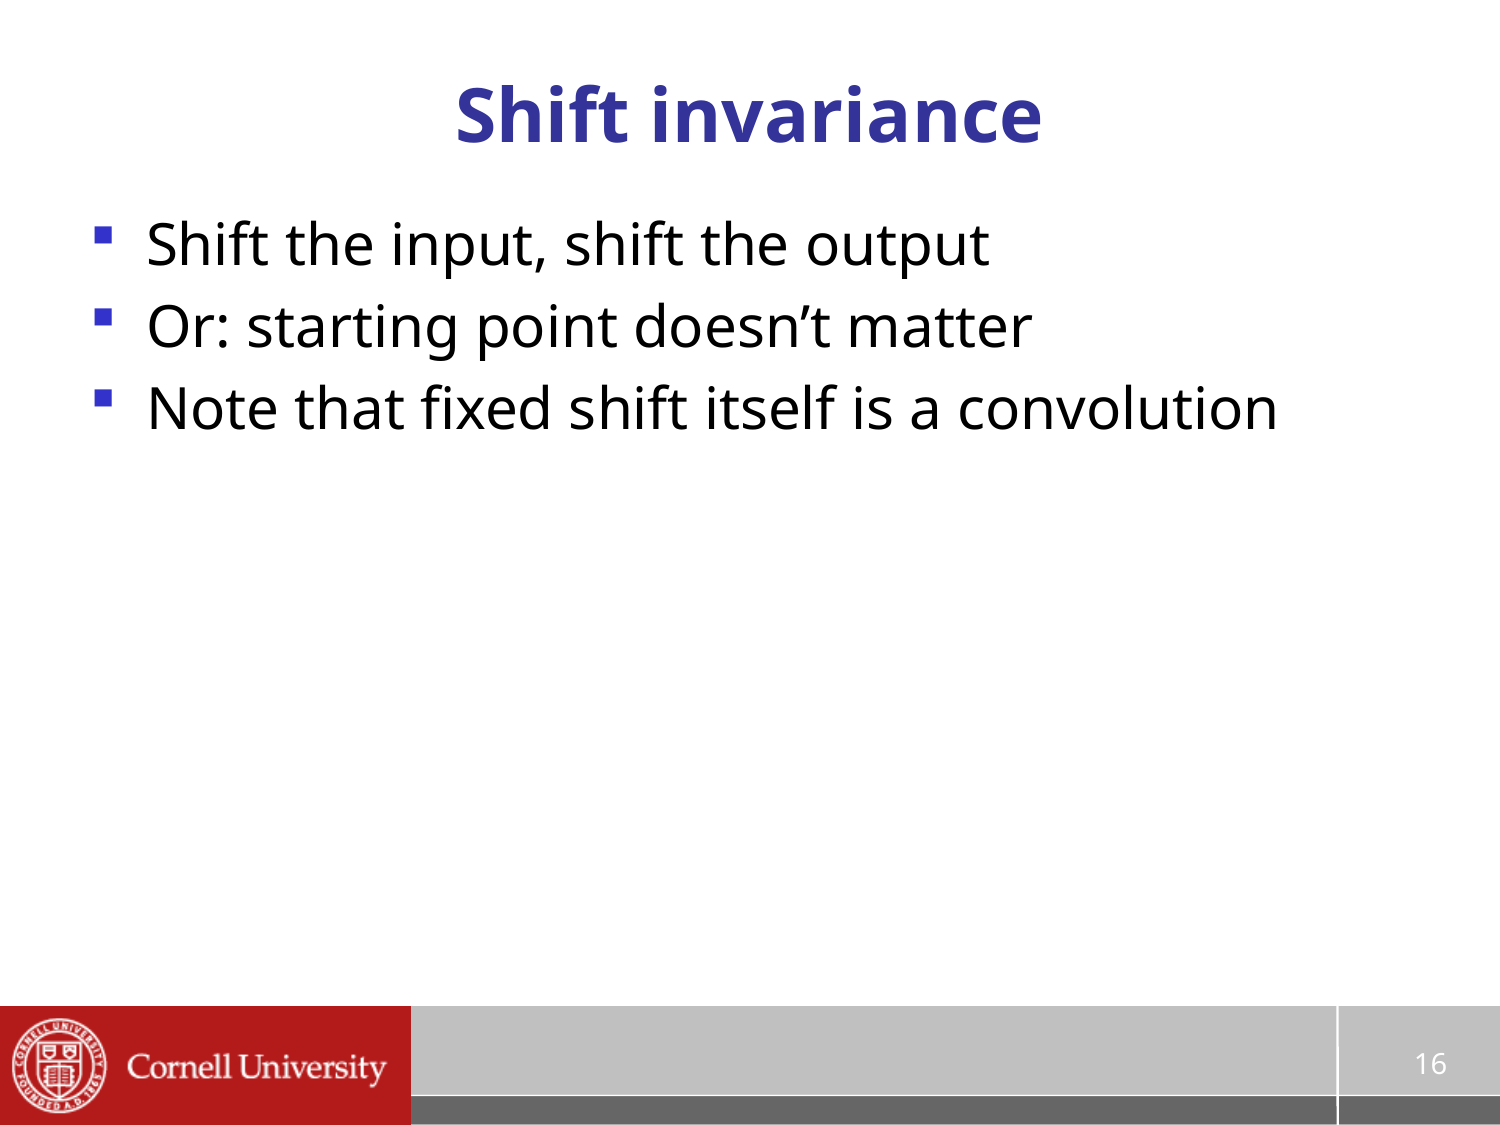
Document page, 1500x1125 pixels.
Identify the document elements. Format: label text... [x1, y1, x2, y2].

list Shift the input, shift the output Or: starting point doesn’t matter Note that fixed shift itself is a convolution [74, 199, 1426, 1001]
title Shift invariance [74, 37, 1426, 188]
slide_number 16 [1349, 1037, 1463, 1088]
picture [0, 1006, 411, 1125]
